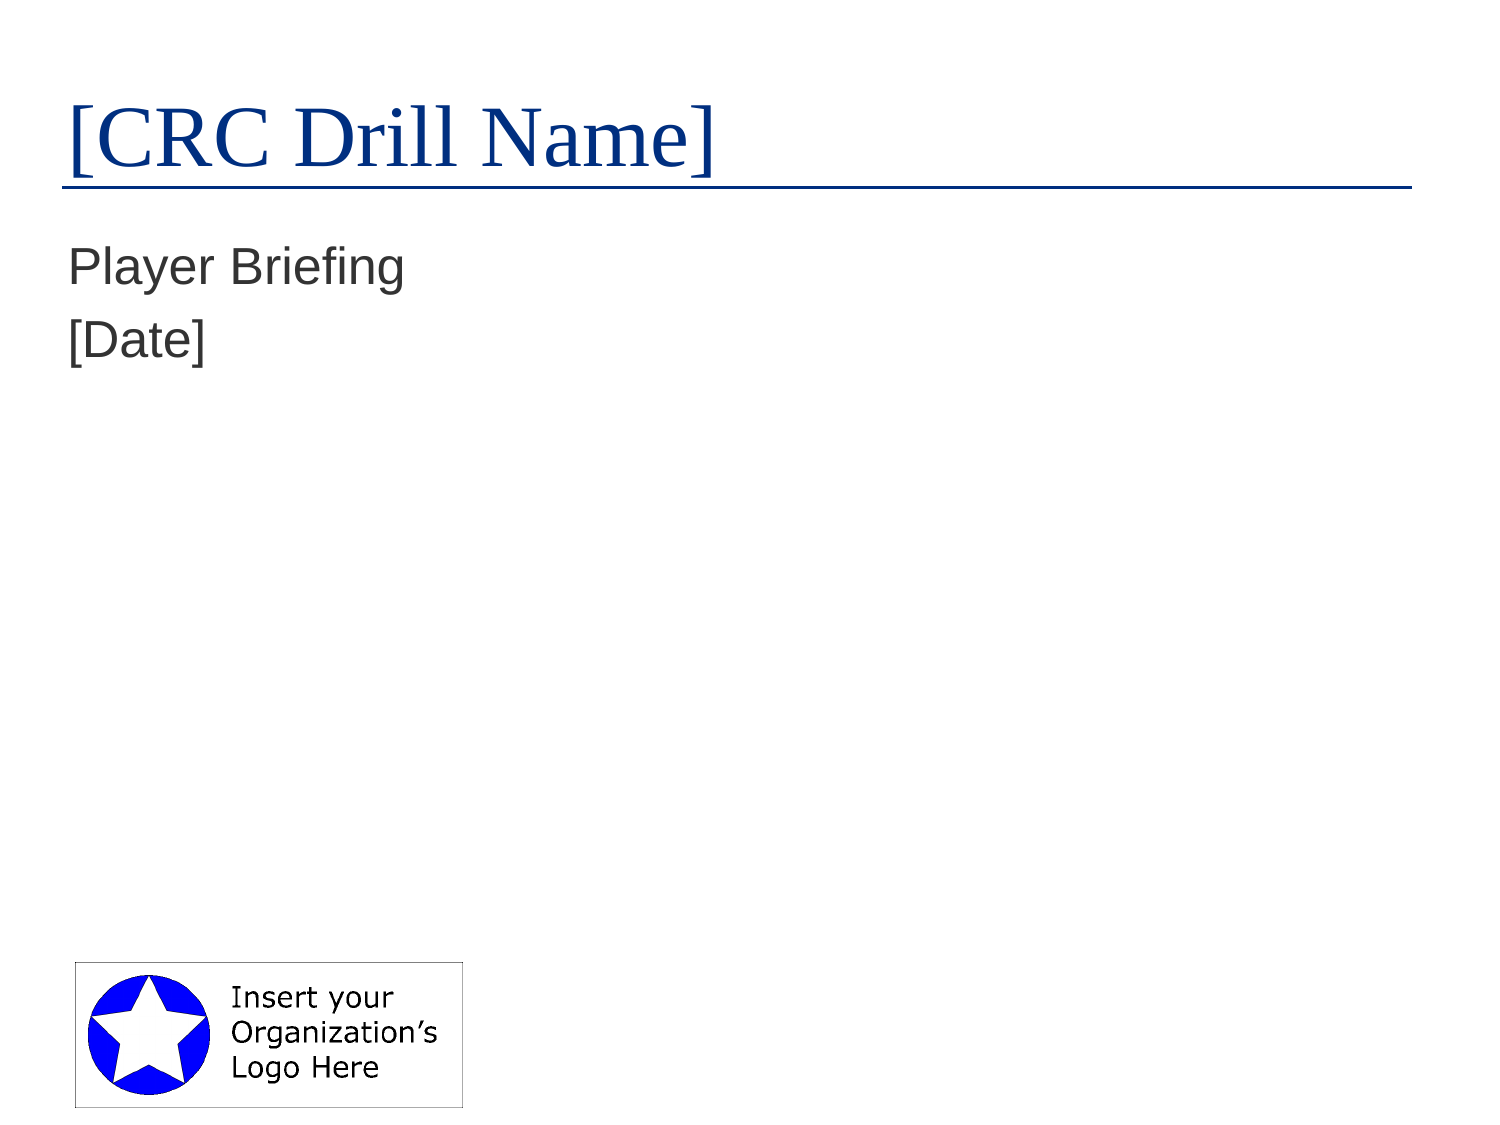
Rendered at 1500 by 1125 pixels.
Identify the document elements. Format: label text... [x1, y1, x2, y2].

picture [75, 962, 463, 1108]
title [CRC Drill Name] [52, 37, 1328, 225]
subtitle Player Briefing [Date] [52, 224, 1103, 450]
